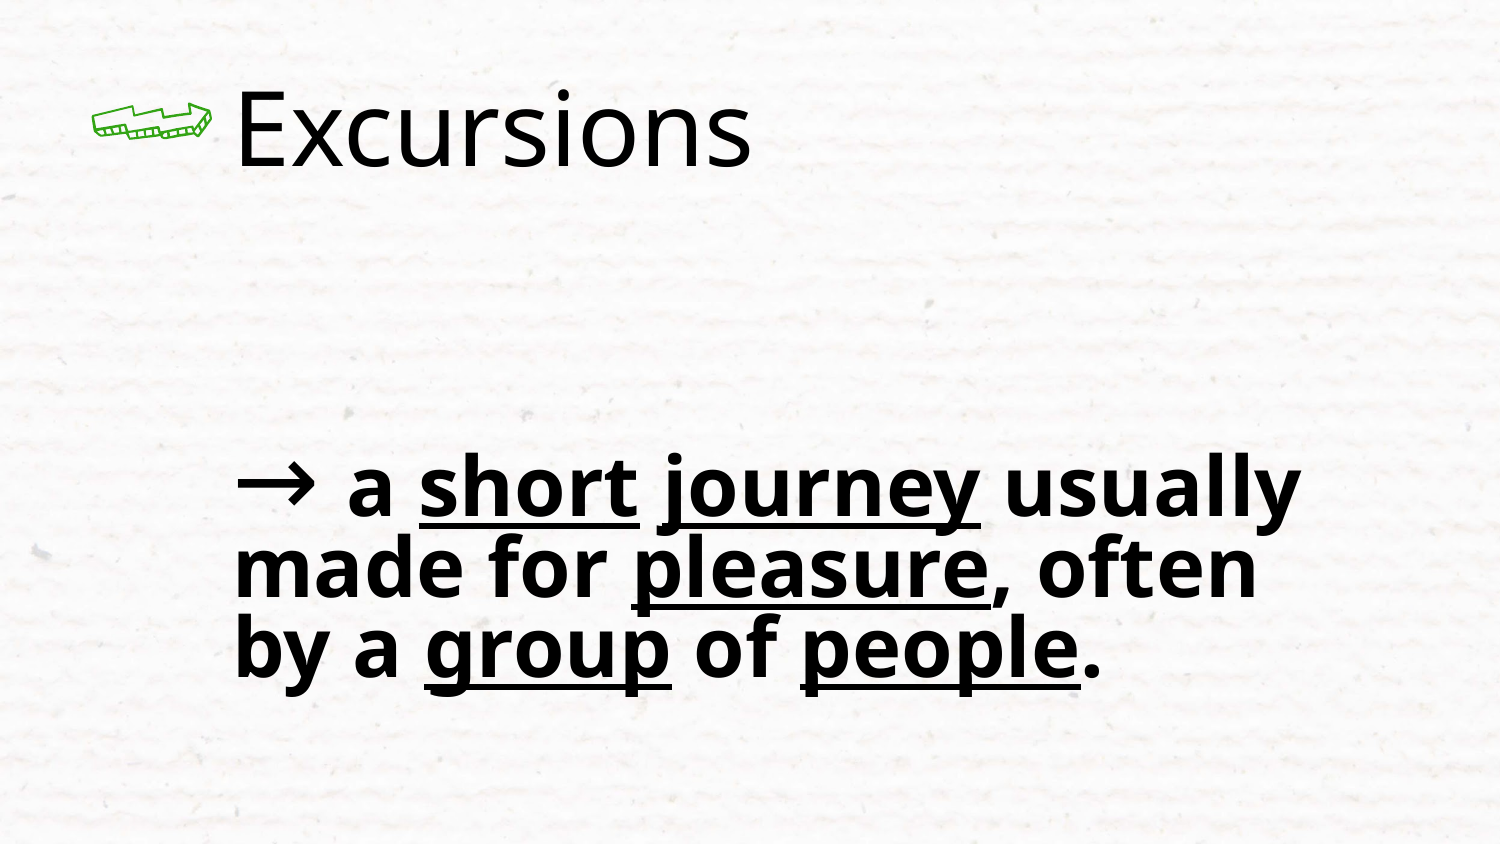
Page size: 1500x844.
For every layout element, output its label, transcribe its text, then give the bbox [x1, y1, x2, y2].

picture [0, 0, 1500, 844]
text_box [91, 102, 212, 140]
title Excursions → a short journey usually made for pleasure, often by a group of people. [217, 96, 1382, 232]
